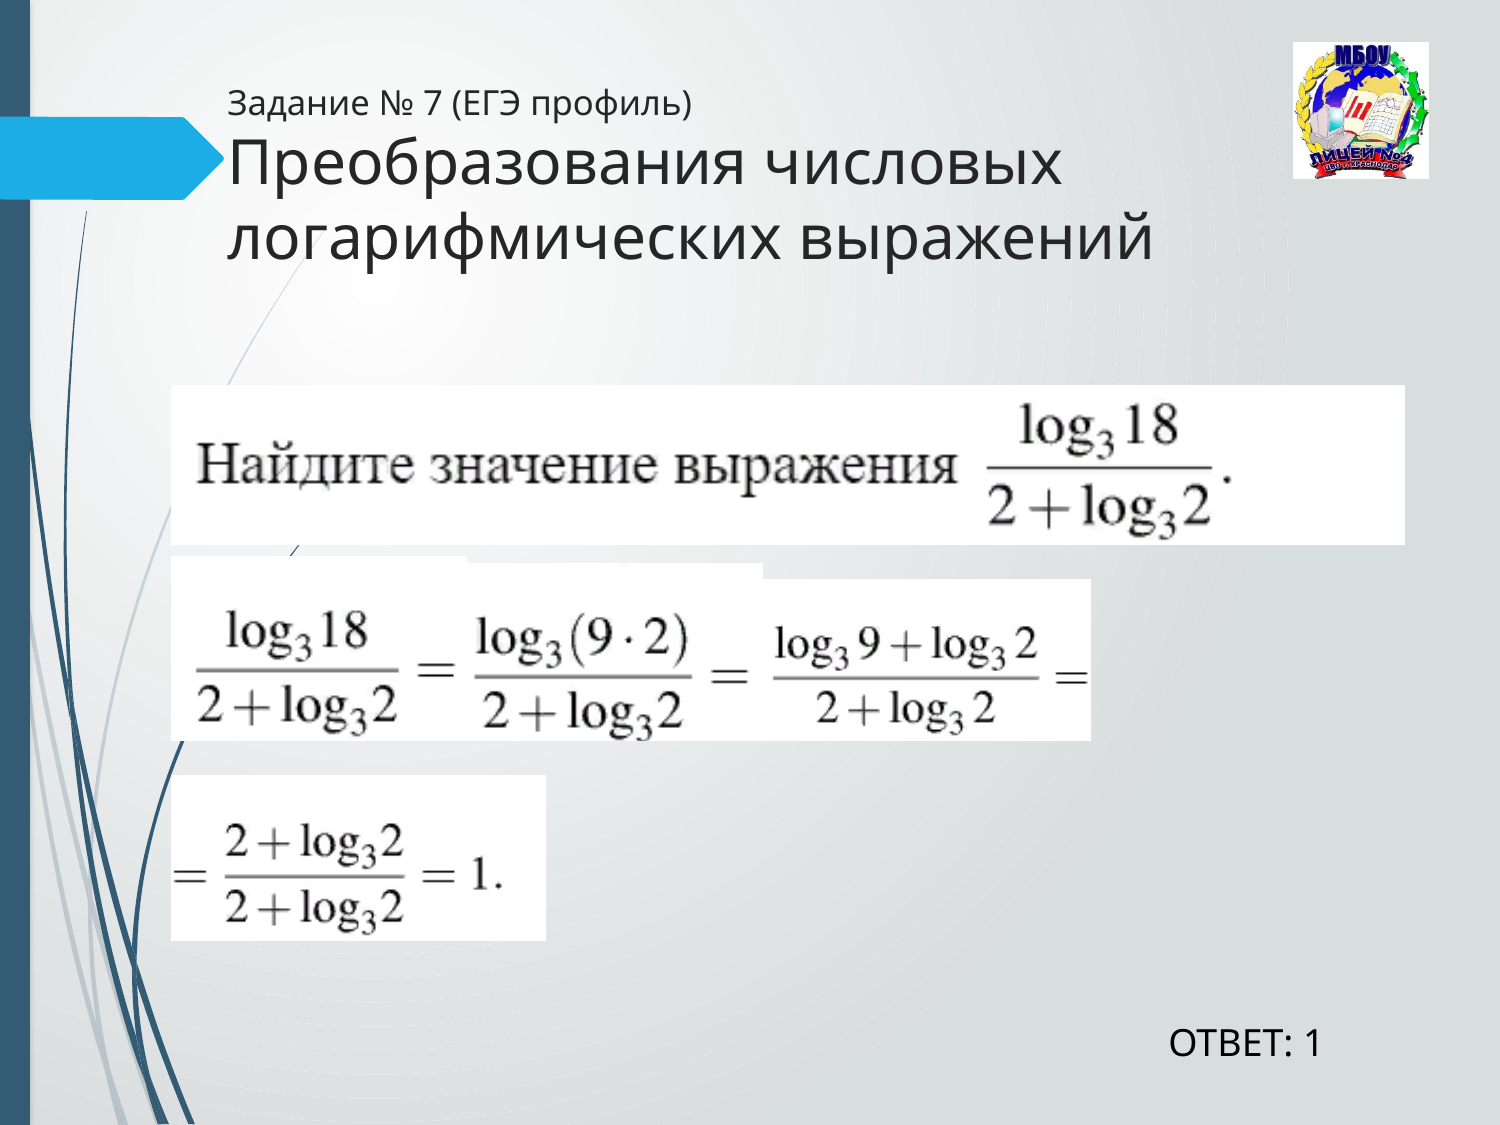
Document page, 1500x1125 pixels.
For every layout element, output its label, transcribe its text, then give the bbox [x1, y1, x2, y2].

picture [170, 556, 1092, 742]
picture [170, 385, 1405, 545]
picture [170, 774, 547, 941]
picture [1293, 42, 1430, 179]
text_box ОТВЕТ: 1 [1153, 1011, 1340, 1072]
title Задание № 7 (ЕГЭ профиль) Преобразования числовых логарифмических выражений [212, 73, 1294, 284]
